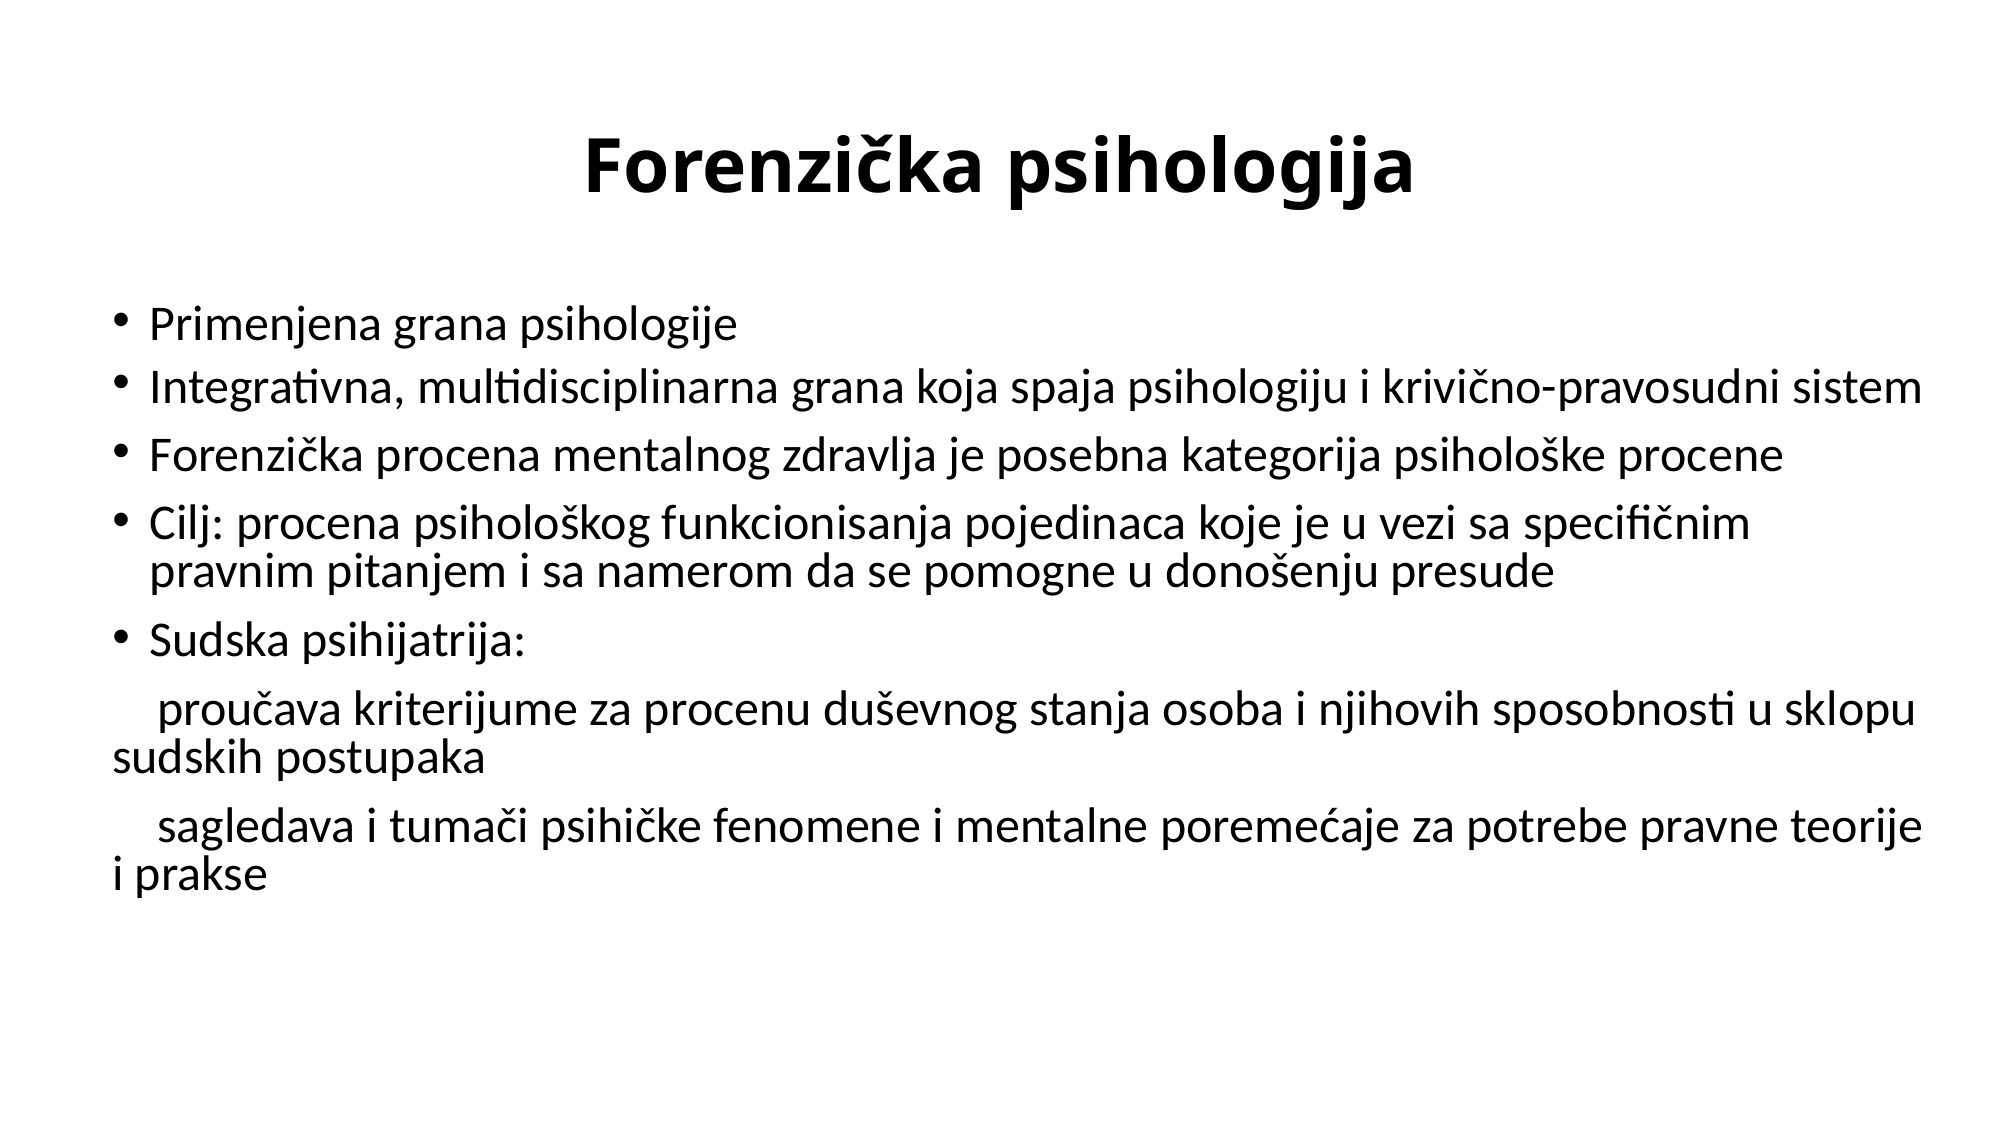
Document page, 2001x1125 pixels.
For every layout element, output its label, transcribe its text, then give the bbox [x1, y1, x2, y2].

list Primenjena grana psihologije Integrativna, multidisciplinarna grana koja spaja psihologiju i krivično-pravosudni sistem Forenzička procena mentalnog zdravlja je posebna kategorija psihološke procene Cilj: procena psihološkog funkcionisanja pojedinaca koje je u vezi sa specifičnim pravnim pitanjem i sa namerom da se pomogne u donošenju presude Sudska psihijatrija: proučava kriterijume za procenu duševnog stanja osoba i njihovih sposobnosti u sklopu sudskih postupaka sagledava i tumači psihičke fenomene i mentalne poremećaje za potrebe pravne teorije i prakse [97, 299, 1942, 1066]
title Forenzička psihologija [137, 59, 1863, 278]
